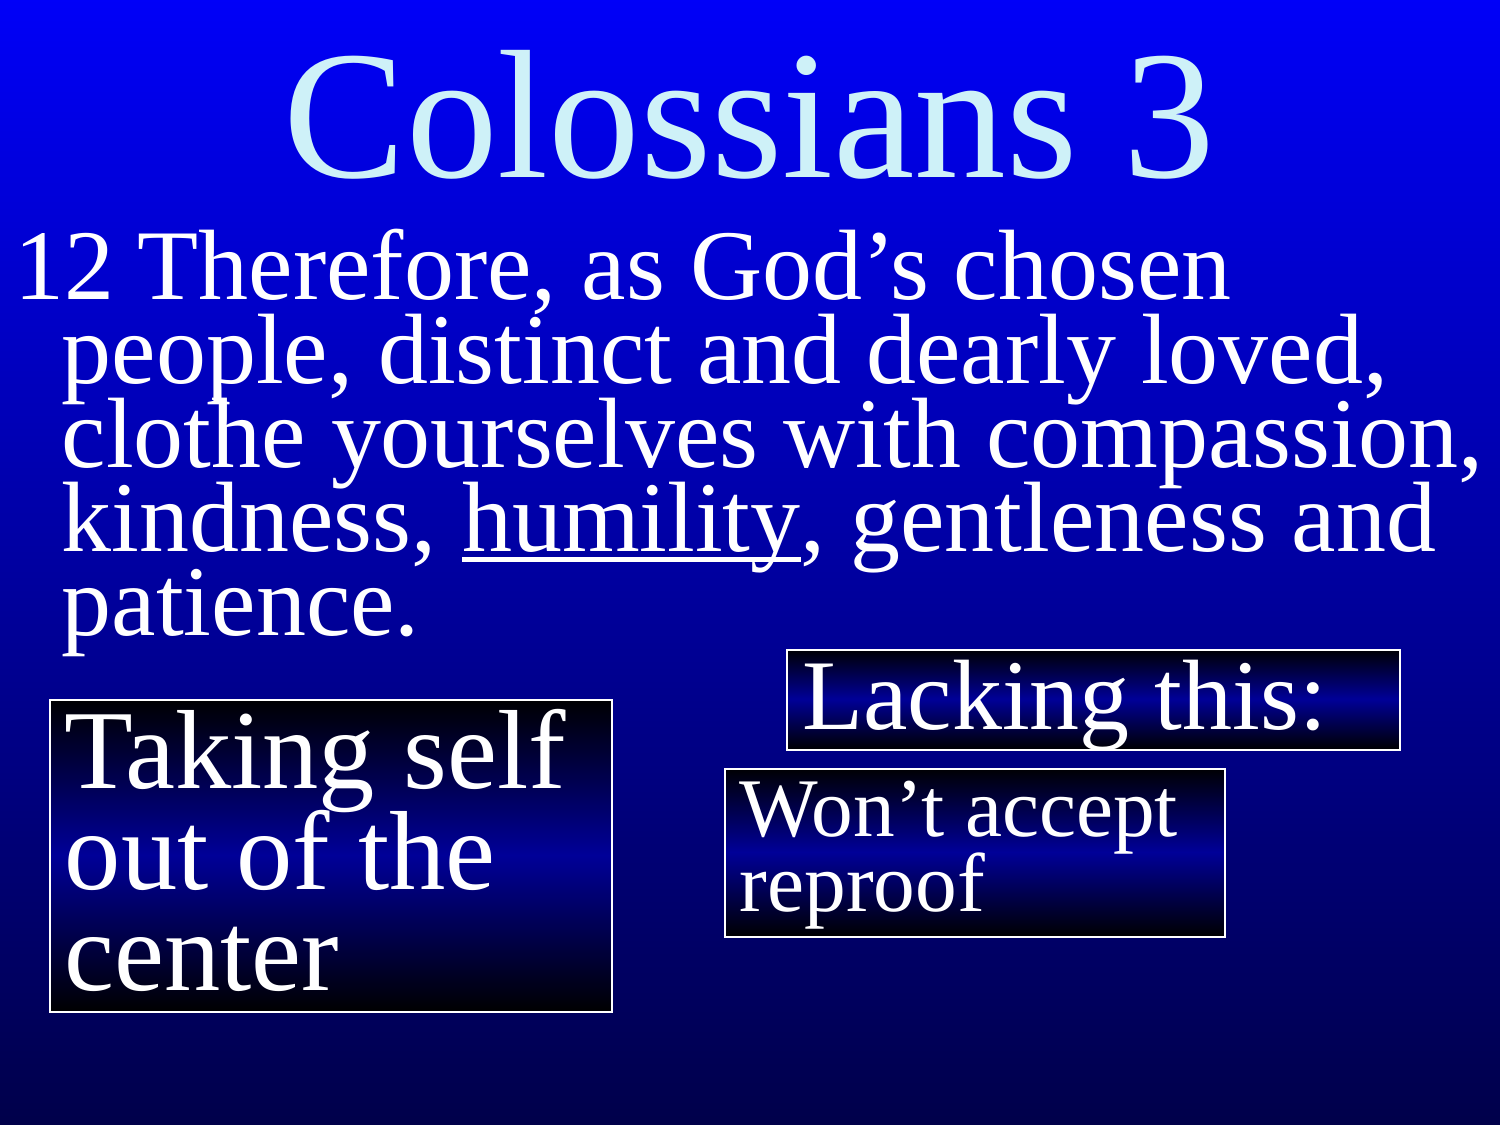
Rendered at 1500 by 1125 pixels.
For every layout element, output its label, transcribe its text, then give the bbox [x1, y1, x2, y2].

text_box Lacking this: [787, 650, 1400, 750]
text_box Taking self out of the center [50, 699, 613, 1013]
list 12 Therefore, as God’s chosen people, distinct and dearly loved, clothe yourselves with compassion, kindness, humility, gentleness and patience. [0, 251, 1500, 1026]
title Colossians 3 [0, 0, 1500, 251]
text_box Won’t accept reproof [725, 768, 1225, 938]
